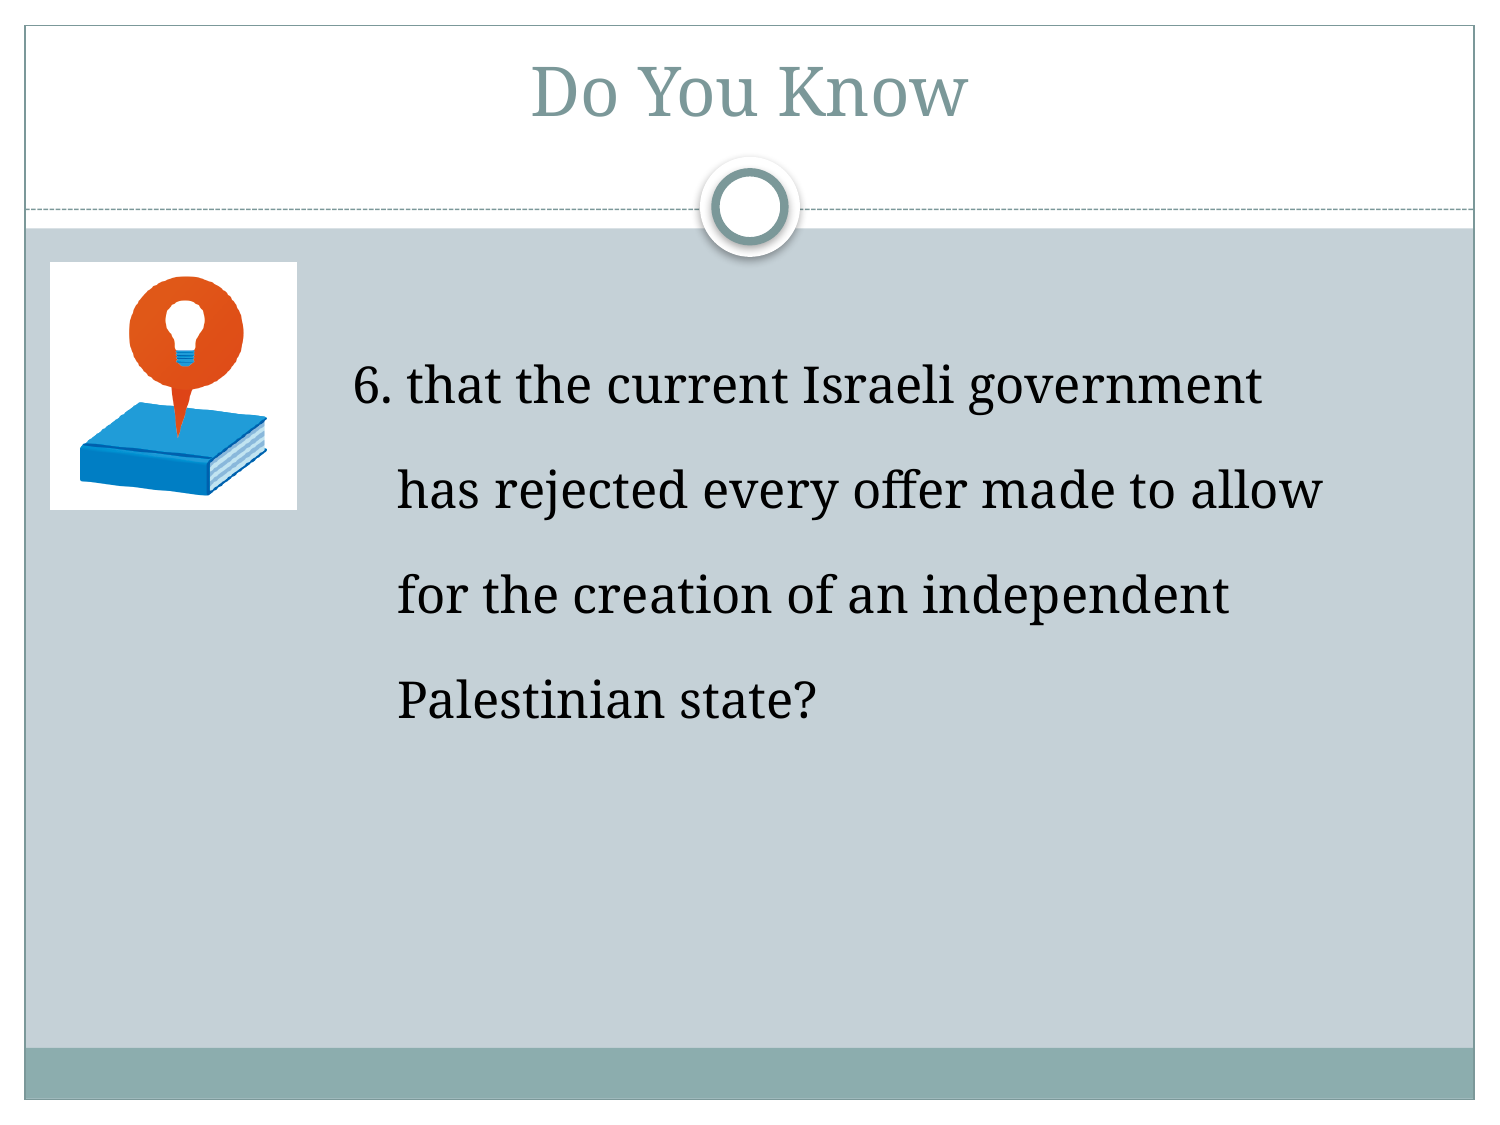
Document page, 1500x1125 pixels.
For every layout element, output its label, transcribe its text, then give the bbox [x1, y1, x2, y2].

list 6. that the current Israeli government has rejected every offer made to allow for the creation of an independent Palestinian state? [337, 212, 1350, 600]
picture [49, 262, 298, 510]
title Do You Know [75, 0, 1425, 138]
